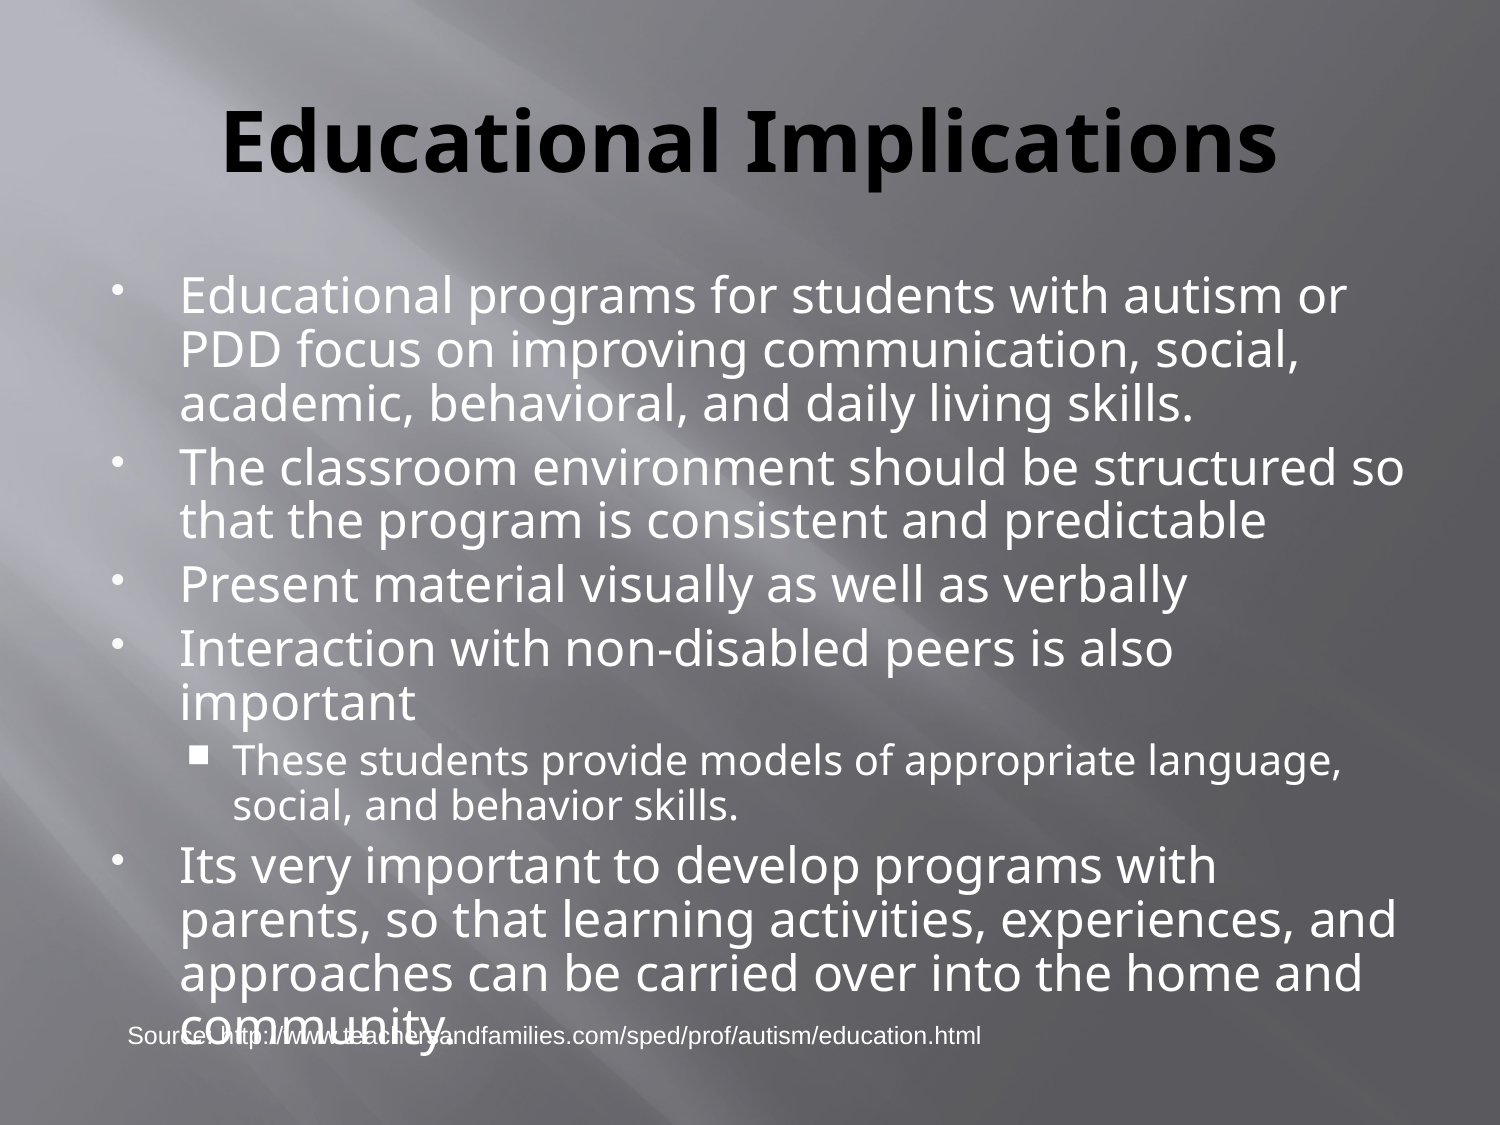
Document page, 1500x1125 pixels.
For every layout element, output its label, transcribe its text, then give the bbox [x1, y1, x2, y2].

list Educational programs for students with autism or PDD focus on improving communication, social, academic, behavioral, and daily living skills. The classroom environment should be structured so that the program is consistent and predictable Present material visually as well as verbally Interaction with non-disabled peers is also important These students provide models of appropriate language, social, and behavior skills. Its very important to develop programs with parents, so that learning activities, experiences, and approaches can be carried over into the home and community. [75, 262, 1425, 1035]
title Educational Implications [75, 45, 1425, 233]
text_box Source: http://www.teachersandfamilies.com/sped/prof/autism/education.html [112, 1012, 1350, 1058]
